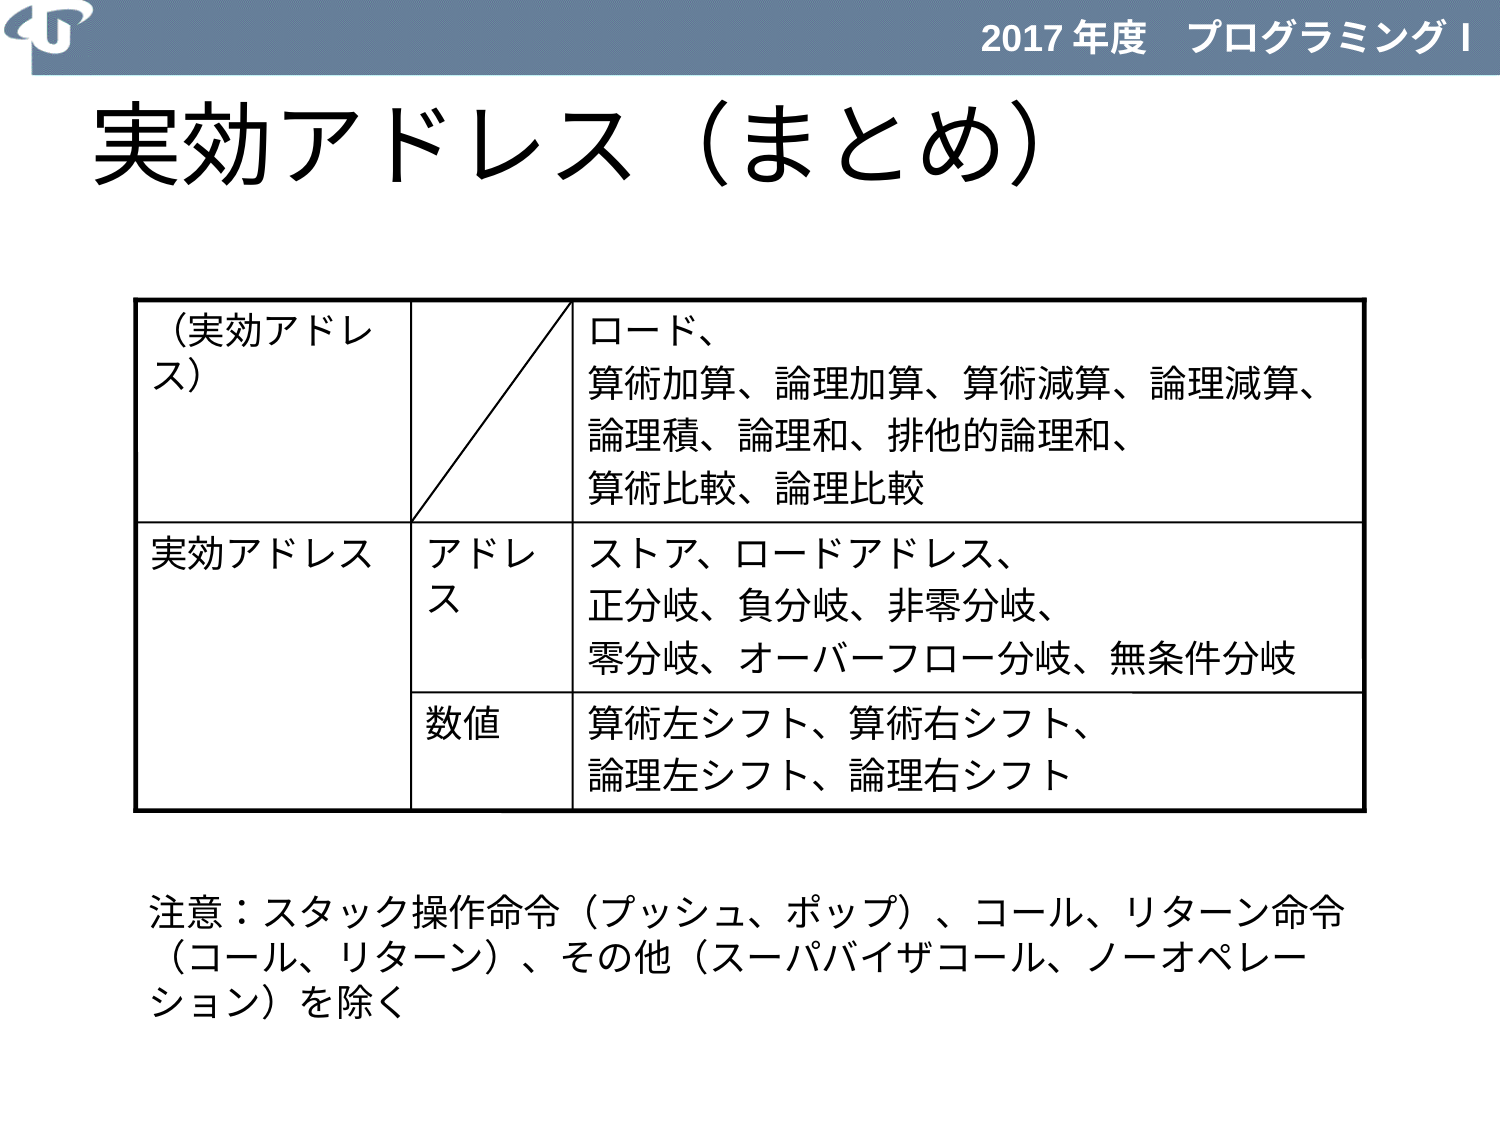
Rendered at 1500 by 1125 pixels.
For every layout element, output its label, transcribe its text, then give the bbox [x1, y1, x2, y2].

picture [0, 0, 1500, 1125]
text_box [135, 299, 1365, 811]
title 実効アドレス（まとめ） [75, 75, 1425, 208]
text_box 注意：スタック操作命令（プッシュ、ポップ）、コール、リターン命令（コール、リターン）、その他（スーパバイザコール、ノーオペレーション）を除く [134, 881, 1366, 1032]
